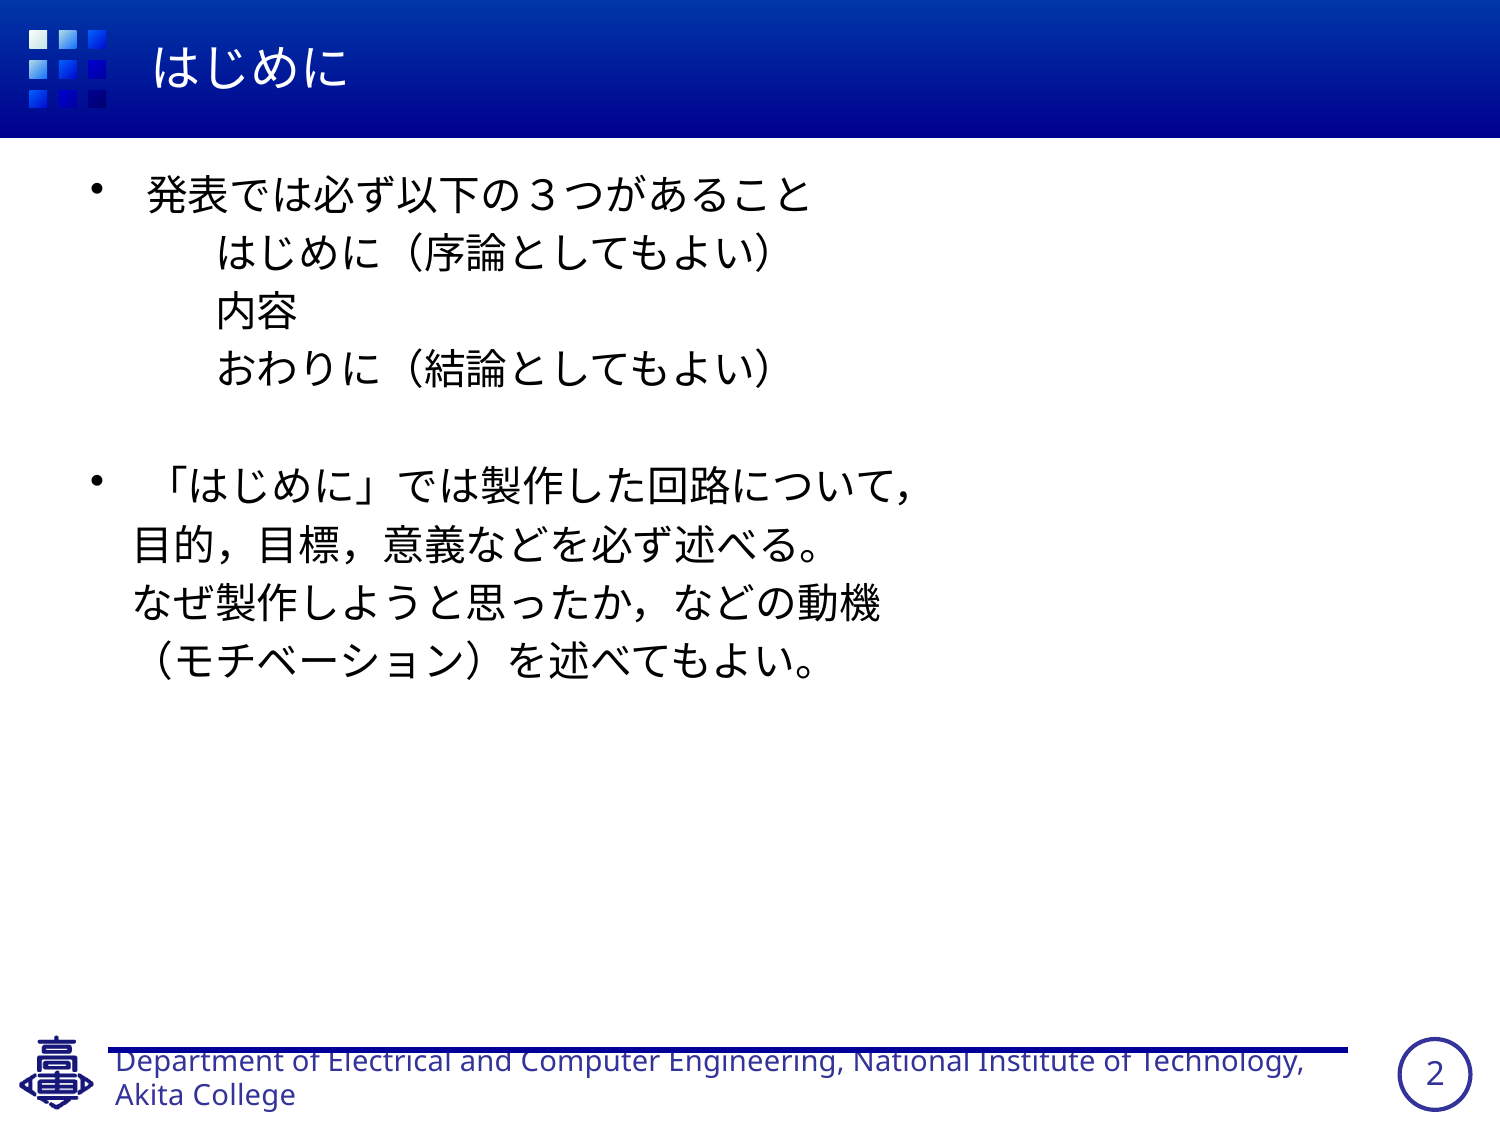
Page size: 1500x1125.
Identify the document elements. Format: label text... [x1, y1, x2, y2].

title はじめに [135, 19, 1459, 114]
list 発表では必ず以下の３つがあること はじめに（序論としてもよい） 内容 おわりに（結論としてもよい） 「はじめに」では製作した回路について， 目的，目標，意義などを必ず述べる。 なぜ製作しようと思ったか，などの動機 （モチベーション）を述べてもよい。 [75, 160, 1425, 982]
slide_number 1 [1394, 1046, 1477, 1102]
